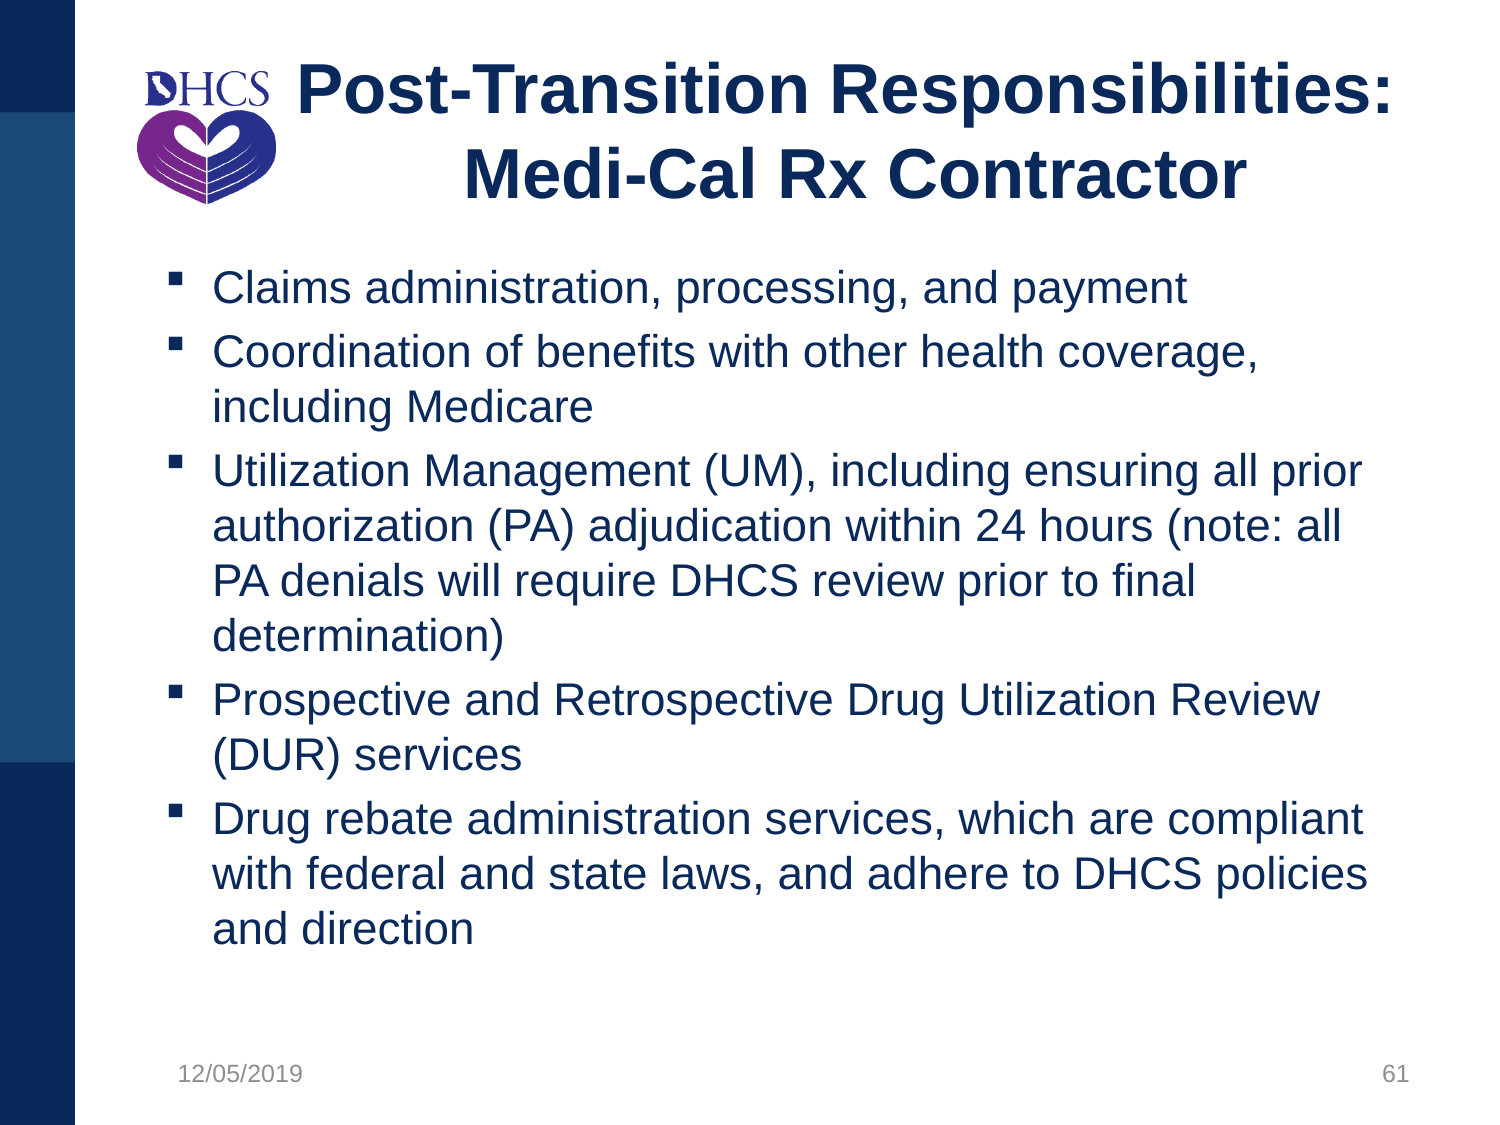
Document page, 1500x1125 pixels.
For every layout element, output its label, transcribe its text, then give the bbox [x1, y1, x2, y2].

slide_number 61 [1074, 1042, 1425, 1103]
title Post-Transition Responsibilities: Medi-Cal Rx Contractor [225, 24, 1488, 230]
list Claims administration, processing, and payment Coordination of benefits with other health coverage, including Medicare Utilization Management (UM), including ensuring all prior authorization (PA) adjudication within 24 hours (note: all PA denials will require DHCS review prior to final determination) Prospective and Retrospective Drug Utilization Review (DUR) services Drug rebate administration services, which are compliant with federal and state laws, and adhere to DHCS policies and direction [150, 249, 1426, 982]
picture [137, 71, 225, 204]
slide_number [162, 1042, 513, 1103]
